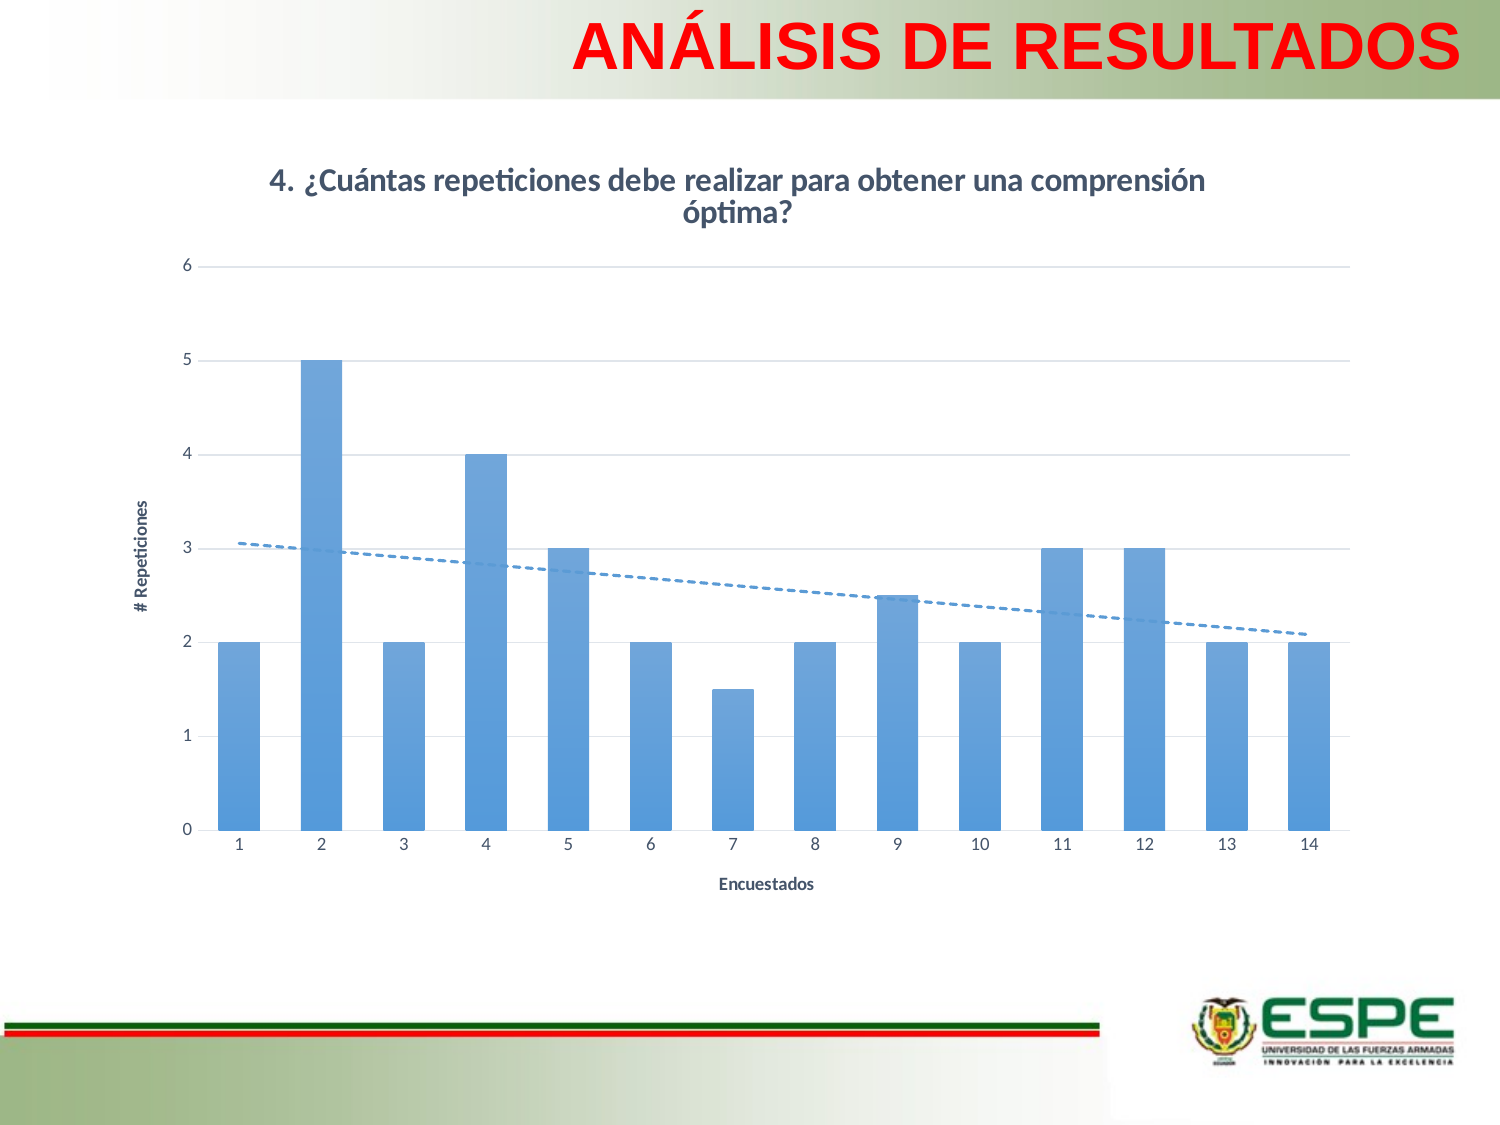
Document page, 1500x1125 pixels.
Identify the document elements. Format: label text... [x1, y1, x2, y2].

chart [100, 132, 1376, 927]
title ANÁLISIS DE RESULTADOS [556, 0, 1486, 96]
picture [0, 0, 1500, 1125]
